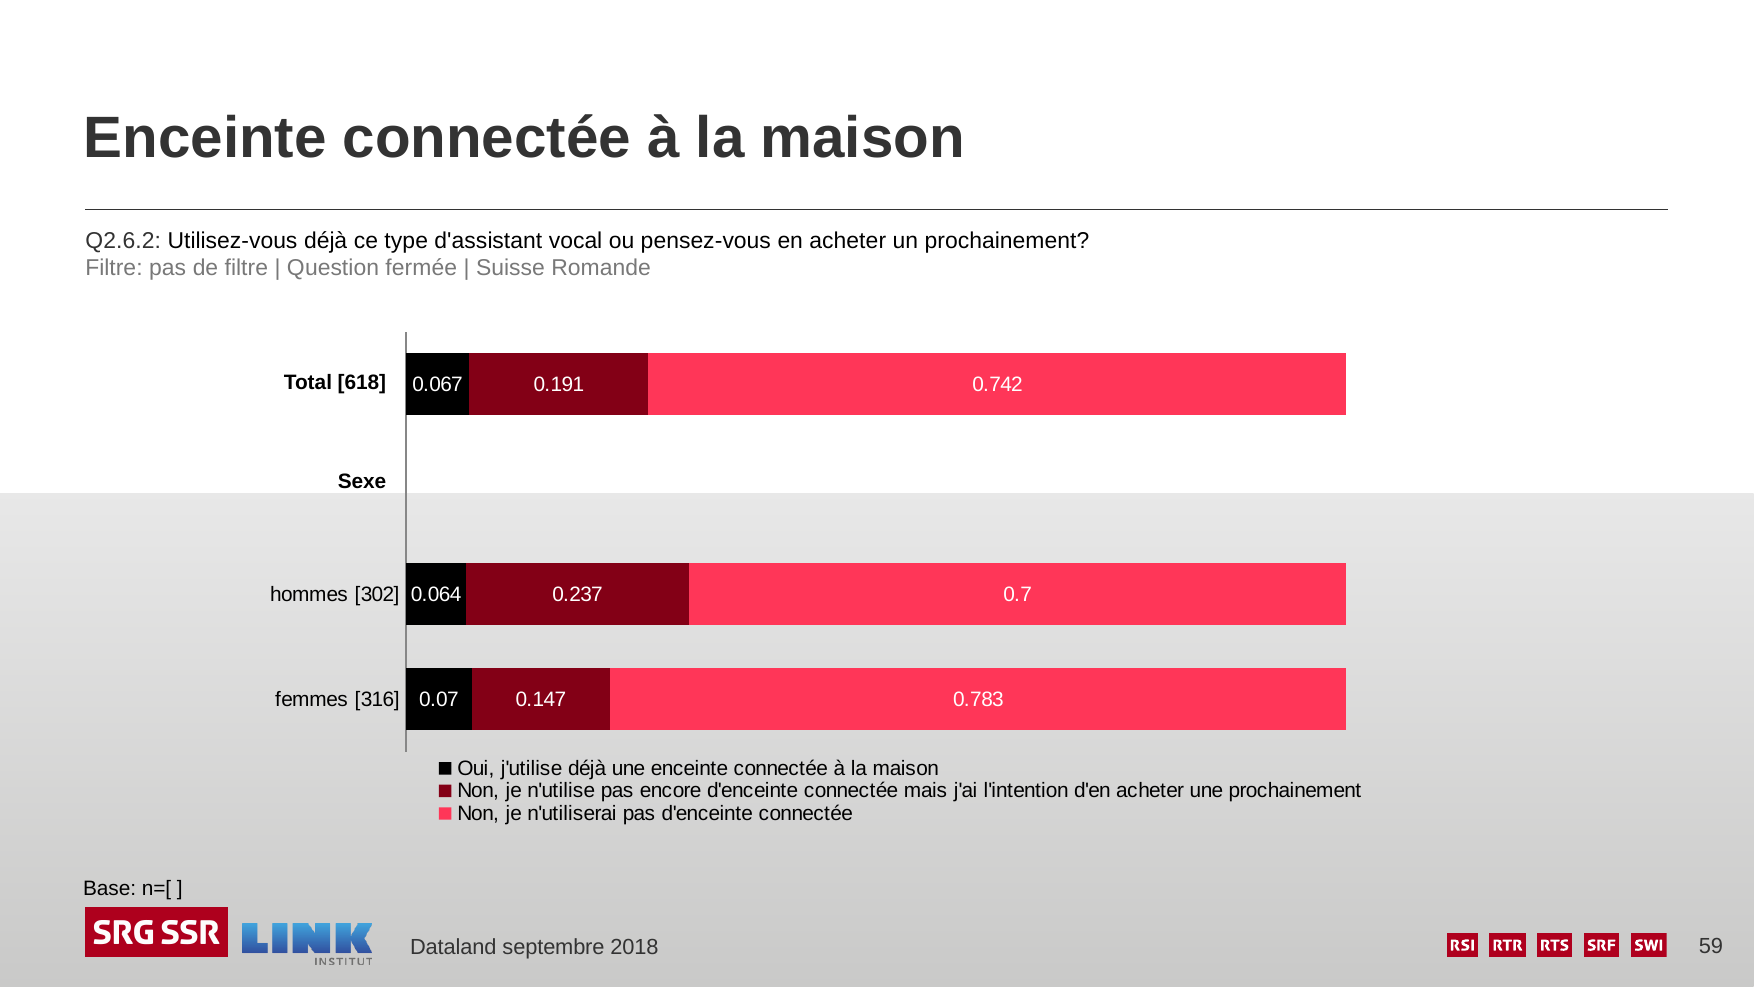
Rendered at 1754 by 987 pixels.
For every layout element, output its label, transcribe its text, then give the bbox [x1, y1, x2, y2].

picture [242, 923, 372, 965]
picture [85, 907, 228, 957]
text_box Base: n=[ ] [68, 874, 1669, 900]
text_box Q2.6.2: Utilisez-vous déjà ce type d'assistant vocal ou pensez-vous en acheter un prochainement? Filtre: pas de filtre | Question fermée | Suisse Romande [85, 225, 1669, 281]
chart [83, 321, 1668, 839]
title Enceinte connectée à la maison [83, 98, 1669, 170]
